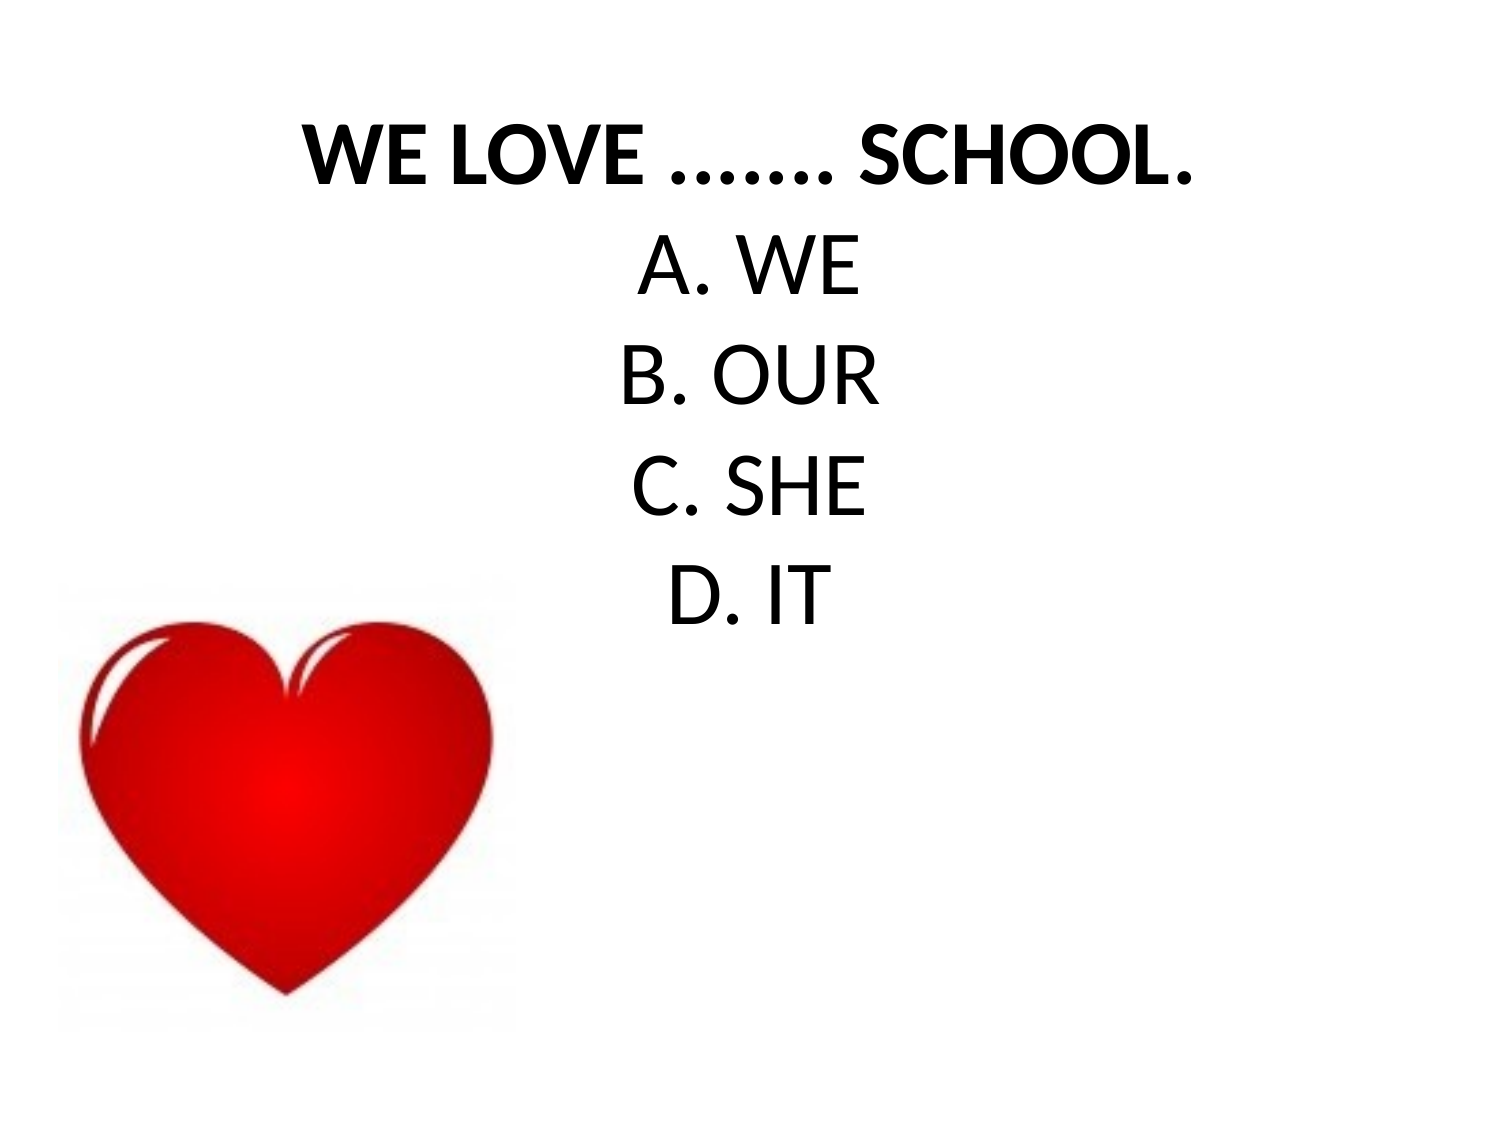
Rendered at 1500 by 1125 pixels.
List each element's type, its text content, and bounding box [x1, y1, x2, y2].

picture [58, 573, 516, 1032]
title WE LOVE ....... SCHOOL. A. WE B. OUR C. SHE D. IT [75, 45, 1425, 692]
